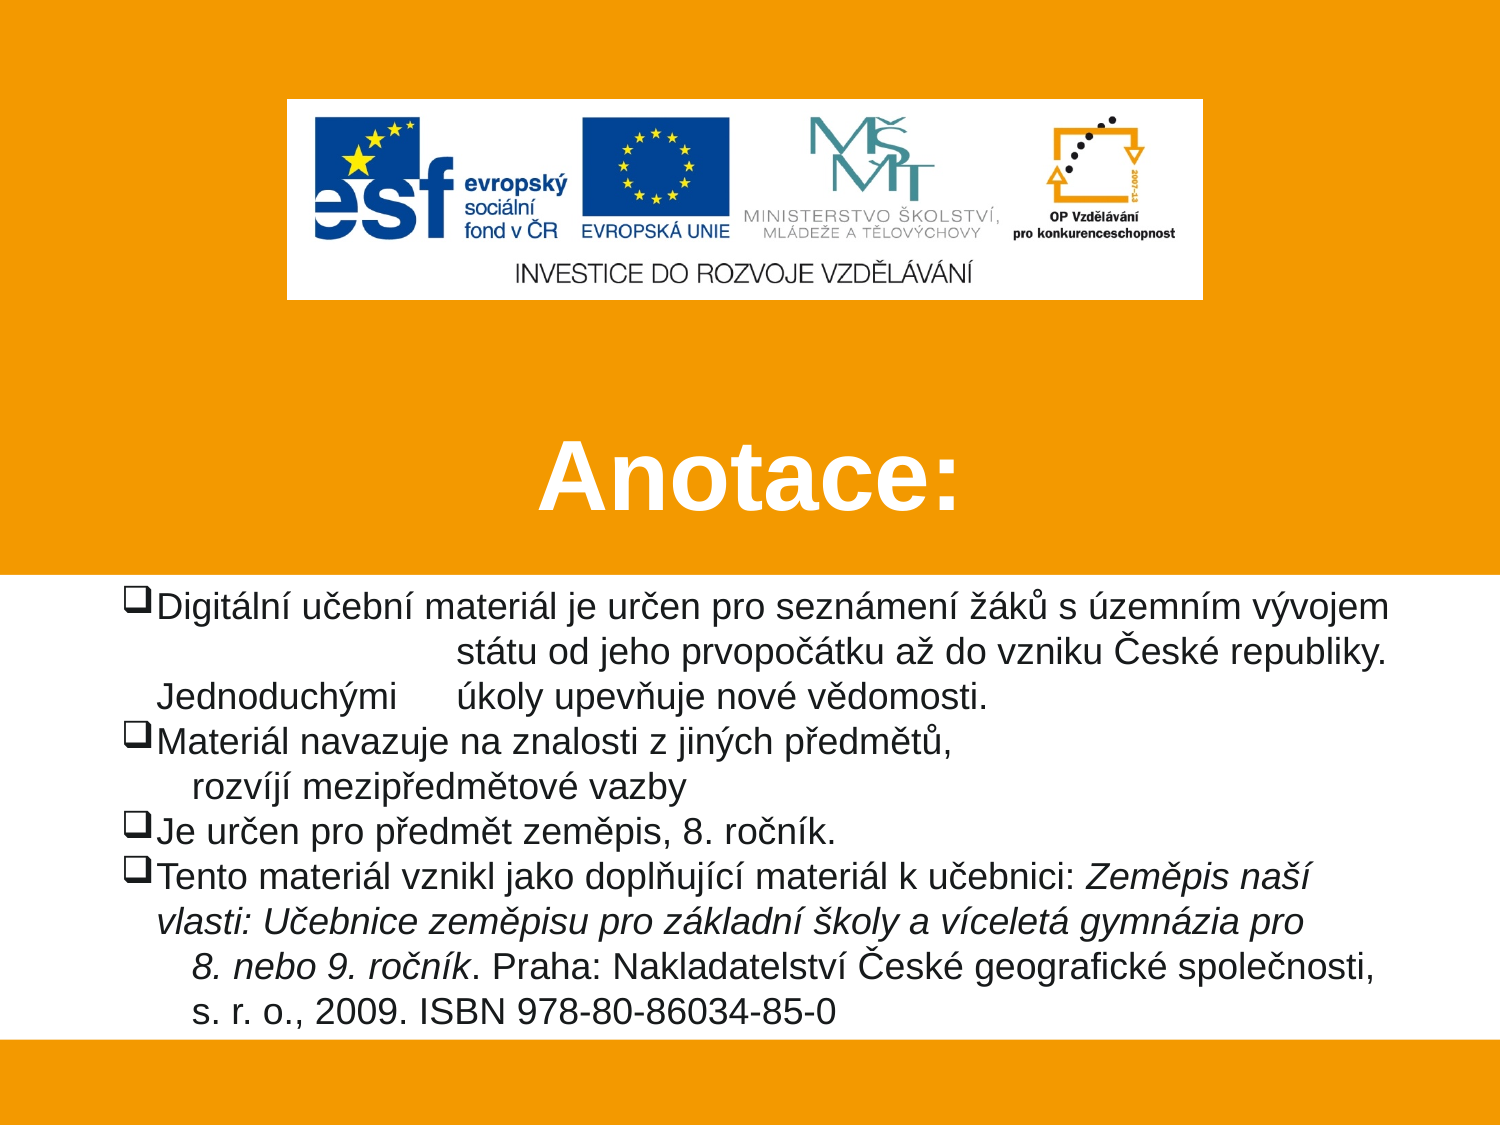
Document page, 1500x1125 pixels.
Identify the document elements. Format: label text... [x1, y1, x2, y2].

text_box Digitální učební materiál je určen pro seznámení žáků s územním vývojem státu od jeho prvopočátku až do vzniku České republiky. Jednoduchými úkoly upevňuje nové vědomosti. Materiál navazuje na znalosti z jiných předmětů, rozvíjí mezipředmětové vazby Je určen pro předmět zeměpis, 8. ročník. Tento materiál vznikl jako doplňující materiál k učebnici: Zeměpis naší vlasti: Učebnice zeměpisu pro základní školy a víceletá gymnázia pro 8. nebo 9. ročník. Praha: Nakladatelství České geografické společnosti, s. r. o., 2009. ISBN 978-80-86034-85-0 [0, 574, 1500, 1040]
title Anotace: [112, 350, 1388, 574]
picture [287, 99, 1203, 300]
